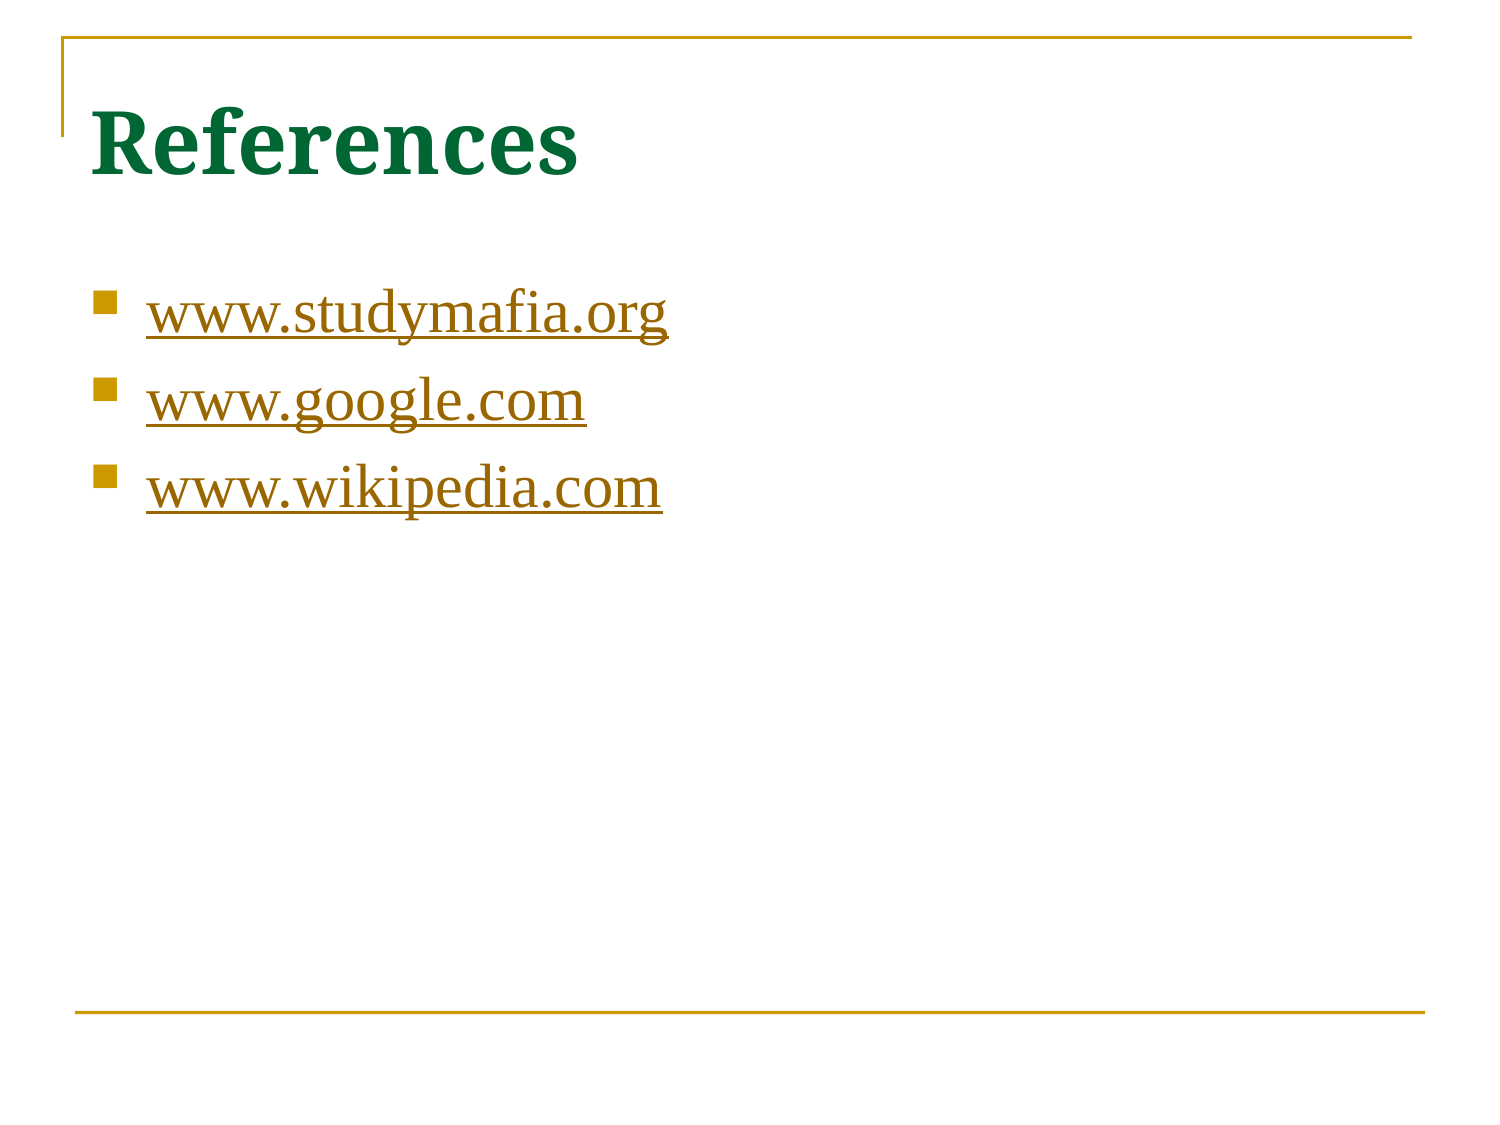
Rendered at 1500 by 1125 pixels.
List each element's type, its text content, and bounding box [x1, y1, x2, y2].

list www.studymafia.org www.google.com www.wikipedia.com [74, 262, 1426, 1006]
title References [74, 45, 1426, 233]
